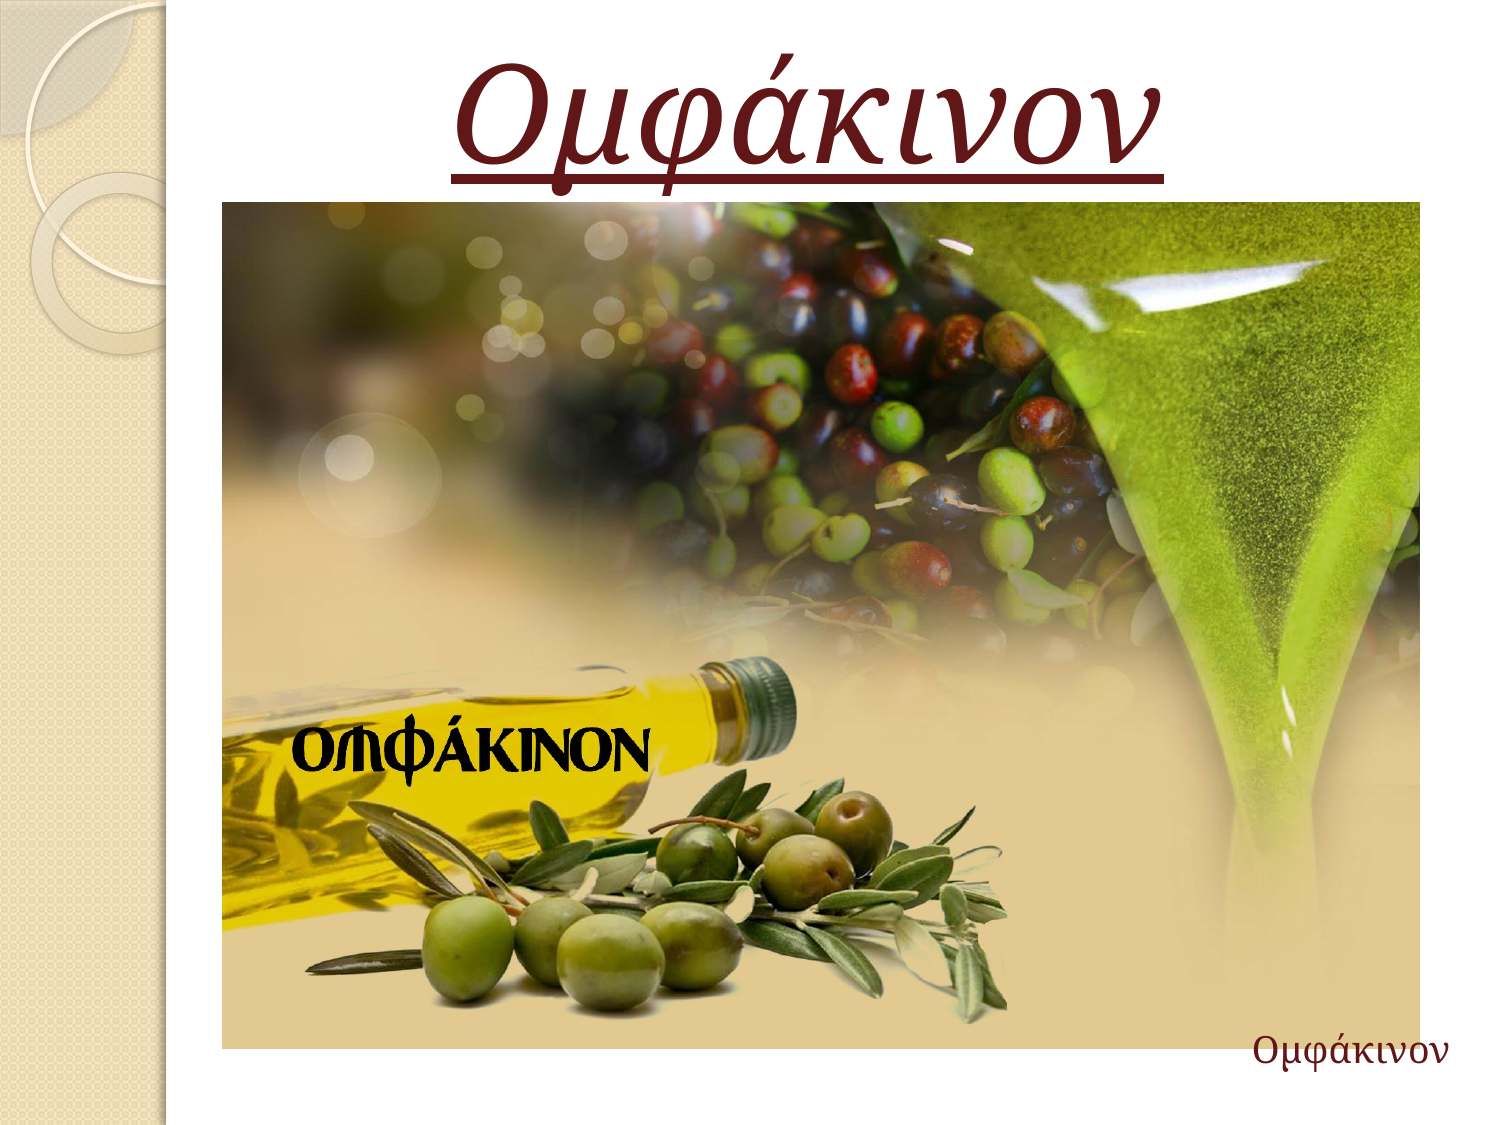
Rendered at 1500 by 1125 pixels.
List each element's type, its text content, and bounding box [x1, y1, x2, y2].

text_box Ομφάκινον [1237, 1018, 1466, 1079]
title Ομφάκινον [192, 14, 1423, 203]
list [222, 202, 1421, 1050]
